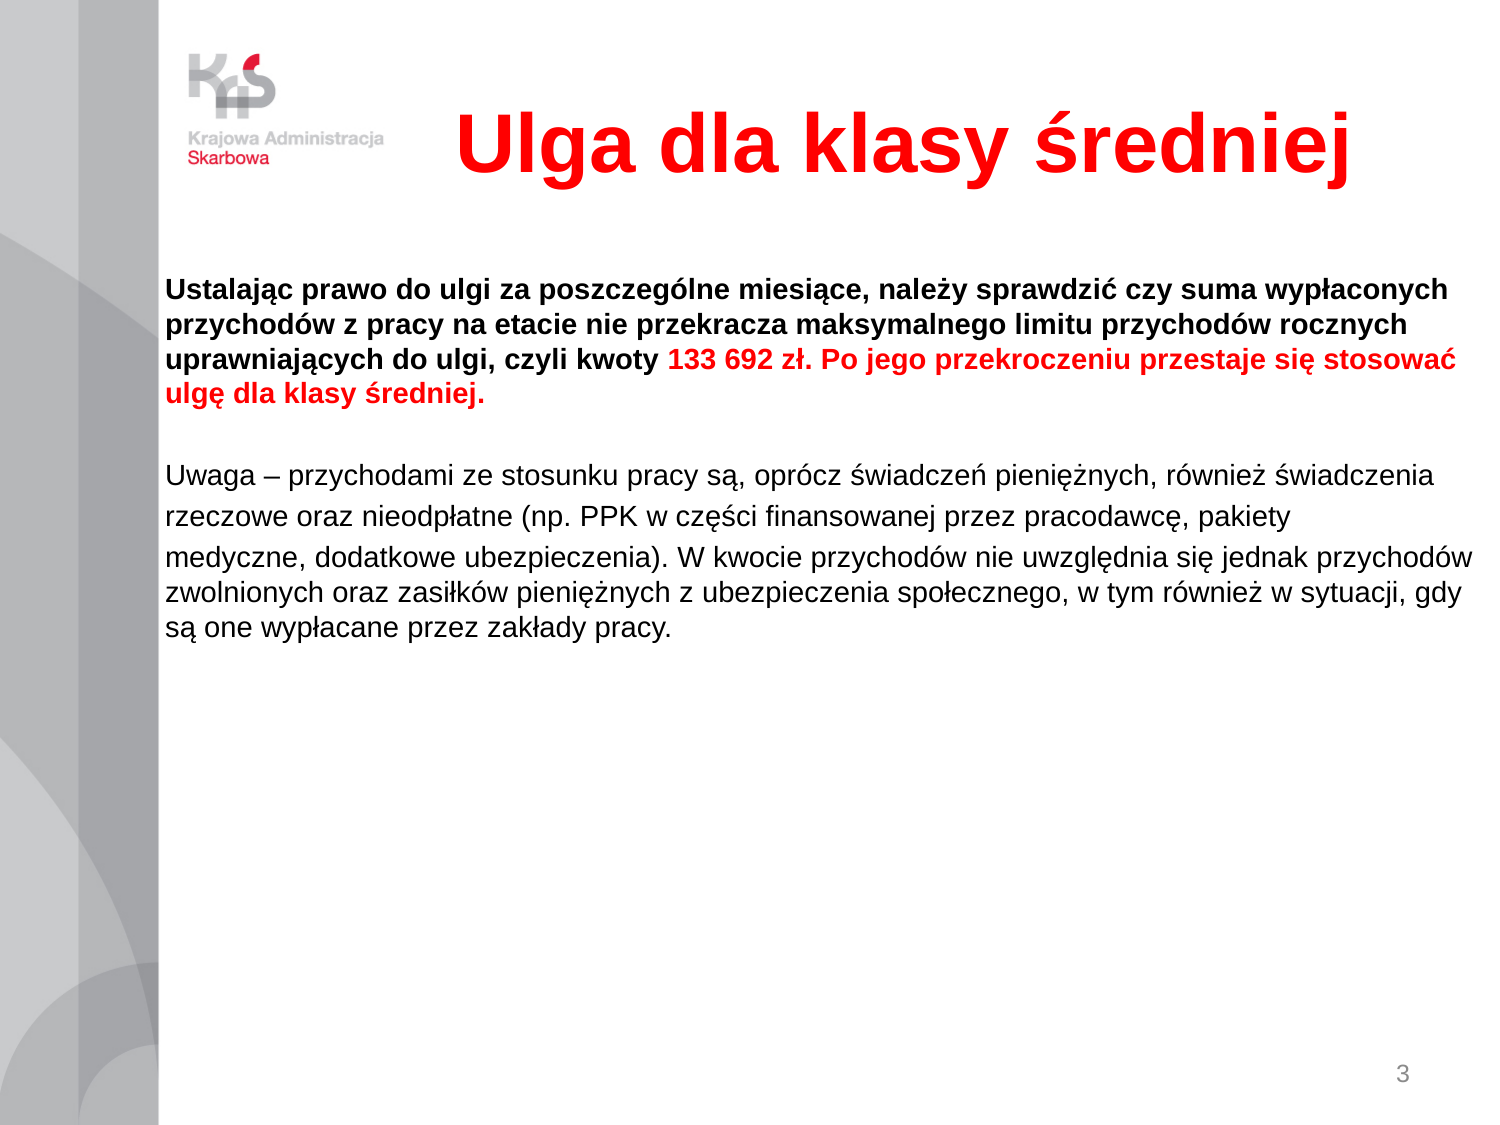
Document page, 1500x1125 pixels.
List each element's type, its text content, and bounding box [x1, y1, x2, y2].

list Ustalając prawo do ulgi za poszczególne miesiące, należy sprawdzić czy suma wypłaconych przychodów z pracy na etacie nie przekracza maksymalnego limitu przychodów rocznych uprawniających do ulgi, czyli kwoty 133 692 zł. Po jego przekroczeniu przestaje się stosować ulgę dla klasy średniej. Uwaga – przychodami ze stosunku pracy są, oprócz świadczeń pieniężnych, również świadczenia rzeczowe oraz nieodpłatne (np. PPK w części finansowanej przez pracodawcę, pakiety medyczne, dodatkowe ubezpieczenia). W kwocie przychodów nie uwzględnia się jednak przychodów zwolnionych oraz zasiłków pieniężnych z ubezpieczenia społecznego, w tym również w sytuacji, gdy są one wypłacane przez zakłady pracy. [149, 262, 1500, 1006]
title Ulga dla klasy średniej [406, 44, 1426, 233]
picture [0, 0, 1500, 1125]
slide_number 3 [1074, 1042, 1425, 1103]
